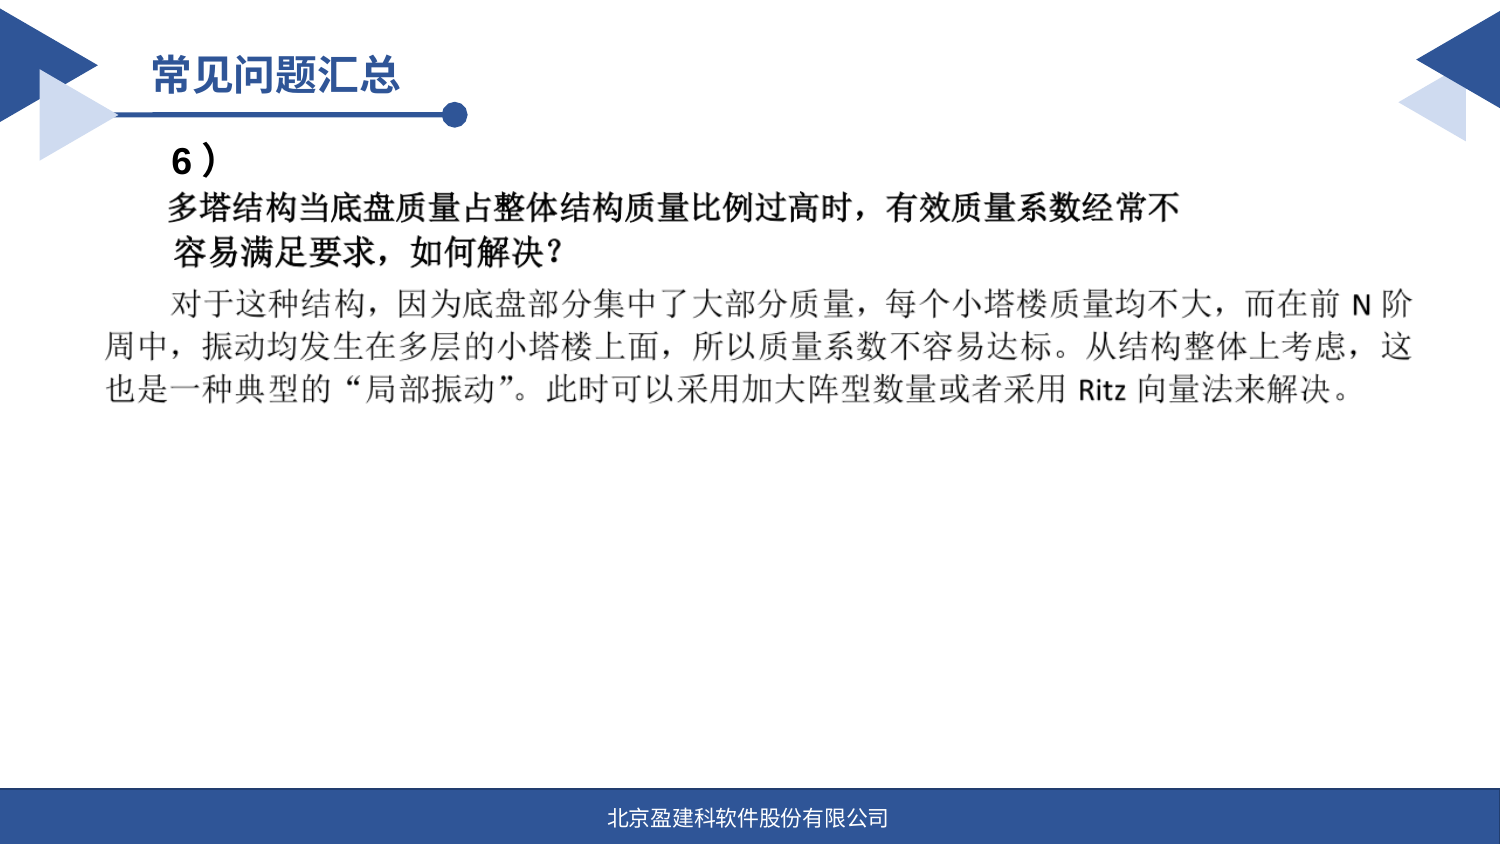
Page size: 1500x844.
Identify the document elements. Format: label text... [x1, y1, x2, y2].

picture [97, 230, 1429, 420]
text_box 6） [156, 130, 1386, 190]
text_box 常见问题汇总 [135, 32, 432, 107]
picture [156, 183, 1203, 229]
text_box [0, 7, 100, 124]
text_box [38, 67, 121, 163]
